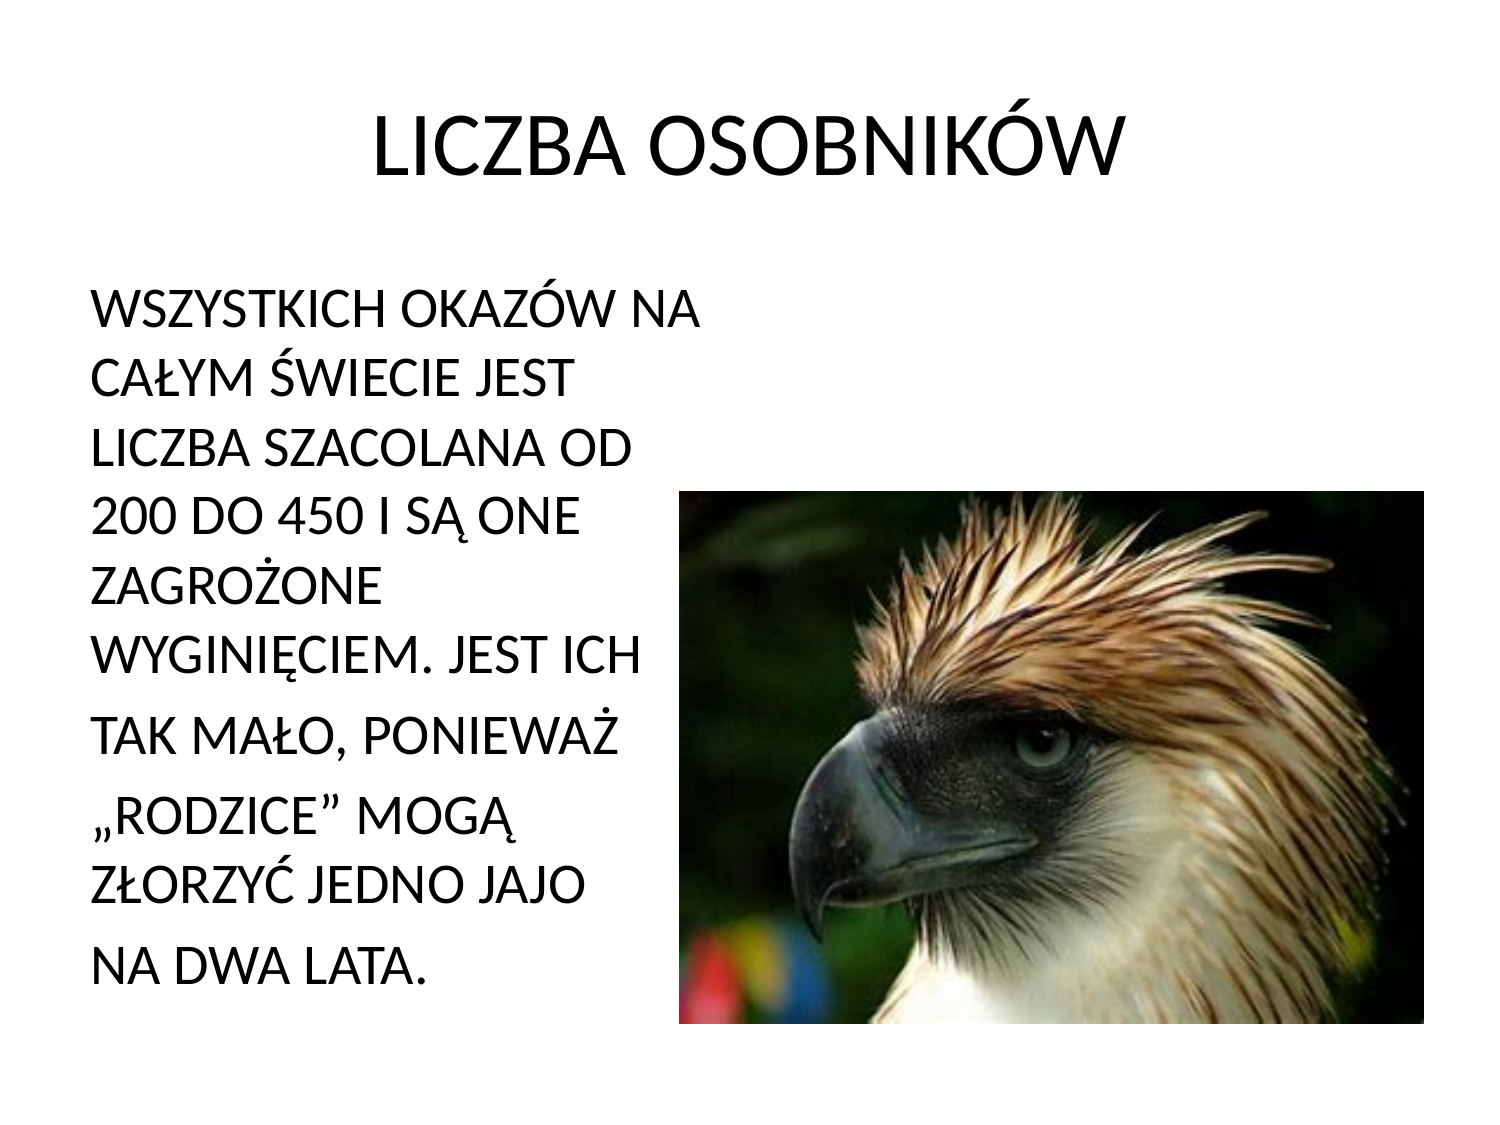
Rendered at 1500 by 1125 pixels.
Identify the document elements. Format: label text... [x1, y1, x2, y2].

list WSZYSTKICH OKAZÓW NA CAŁYM ŚWIECIE JEST LICZBA SZACOLANA OD 200 DO 450 I SĄ ONE ZAGROŻONE WYGINIĘCIEM. JEST ICH TAK MAŁO, PONIEWAŻ „RODZICE” MOGĄ ZŁORZYĆ JEDNO JAJO NA DWA LATA. [75, 262, 738, 1005]
title LICZBA OSOBNIKÓW [75, 45, 1425, 233]
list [678, 491, 1424, 1025]
